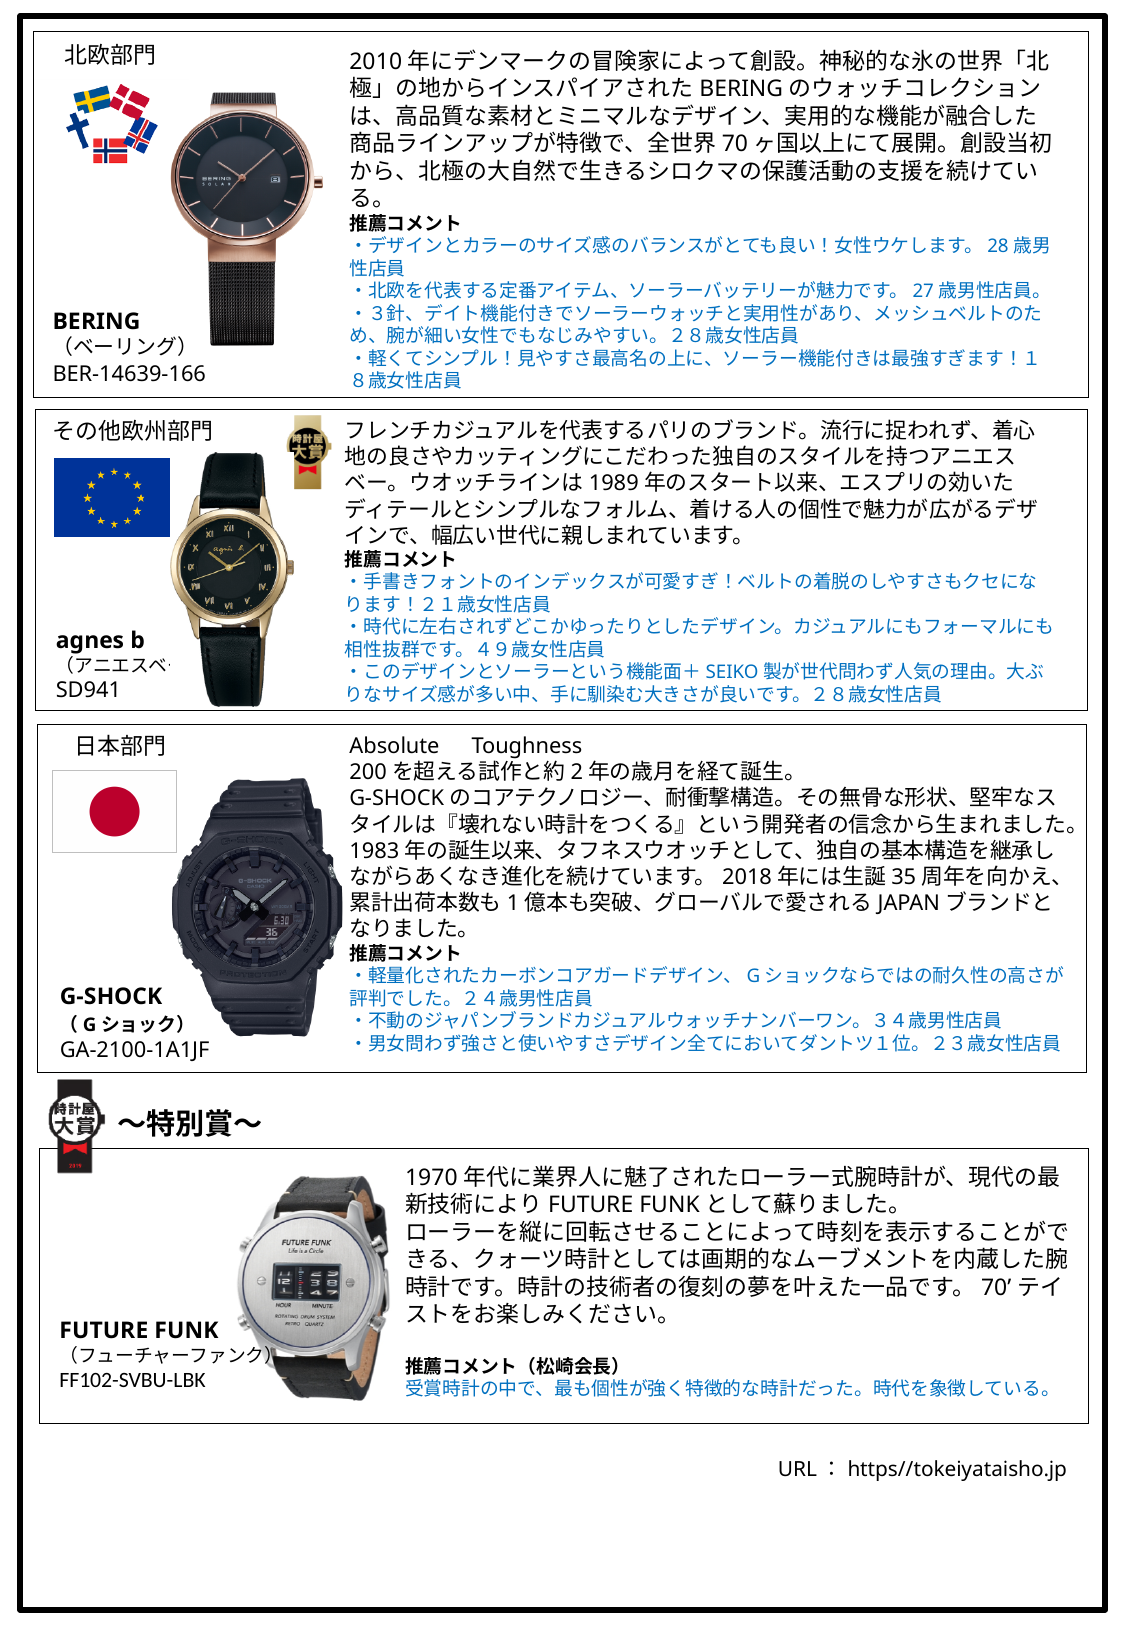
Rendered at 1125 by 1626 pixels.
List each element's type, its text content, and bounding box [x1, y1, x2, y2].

text_box BERING （ベーリング） BER-14639-166 [37, 299, 277, 393]
text_box 1970年代に業界人に魅了されたローラー式腕時計が、現代の最新技術によりFUTURE FUNKとして蘇りました。 ローラーを縦に回転させることによって時刻を表示することができる、クォーツ時計としては画期的なムーブメントを内蔵した腕時計です。時計の技術者の復刻の夢を叶えた一品です。70’テイストをお楽しみください。 推薦コメント（松崎会長） 受賞時計の中で、最も個性が強く特徴的な時計だった。時代を象徴している。 [390, 1155, 1095, 1435]
text_box [25, 0, 76, 27]
picture [52, 770, 346, 1040]
picture [231, 1173, 393, 1404]
picture [30, 79, 324, 347]
picture [54, 414, 332, 707]
picture [42, 1072, 111, 1179]
text_box G-SHOCK （Gショック） GA-2100-1A1JF [44, 948, 268, 1069]
text_box agnes b （アニエスベー） SD941 [41, 618, 165, 710]
text_box 2010年にデンマークの冒険家によって創設。神秘的な氷の世界「北極」の地からインスパイアされたBERINGのウォッチコレクションは、高品質な素材とミニマルなデザイン、実用的な機能が融合した商品ラインアップが特徴で、全世界70ヶ国以上にて展開。創設当初から、北極の大自然で生きるシロクマの保護活動の支援を続けている。 推薦コメント ・デザインとカラーのサイズ感のバランスがとても良い！女性ウケします。28歳男性店員 ・北欧を代表する定番アイテム、ソーラーバッテリーが魅力です。27歳男性店員。 ・３針、デイト機能付きでソーラーウォッチと実用性があり、メッシュベルトのため、腕が細い女性でもなじみやすい。２８歳女性店員 ・軽くてシンプル！見やすさ最高名の上に、ソーラー機能付きは最強すぎます！１８歳女性店員 [334, 38, 1071, 421]
text_box URL：https//tokeiyataisho.jp [697, 1448, 1088, 1489]
text_box [18, 14, 1107, 1612]
